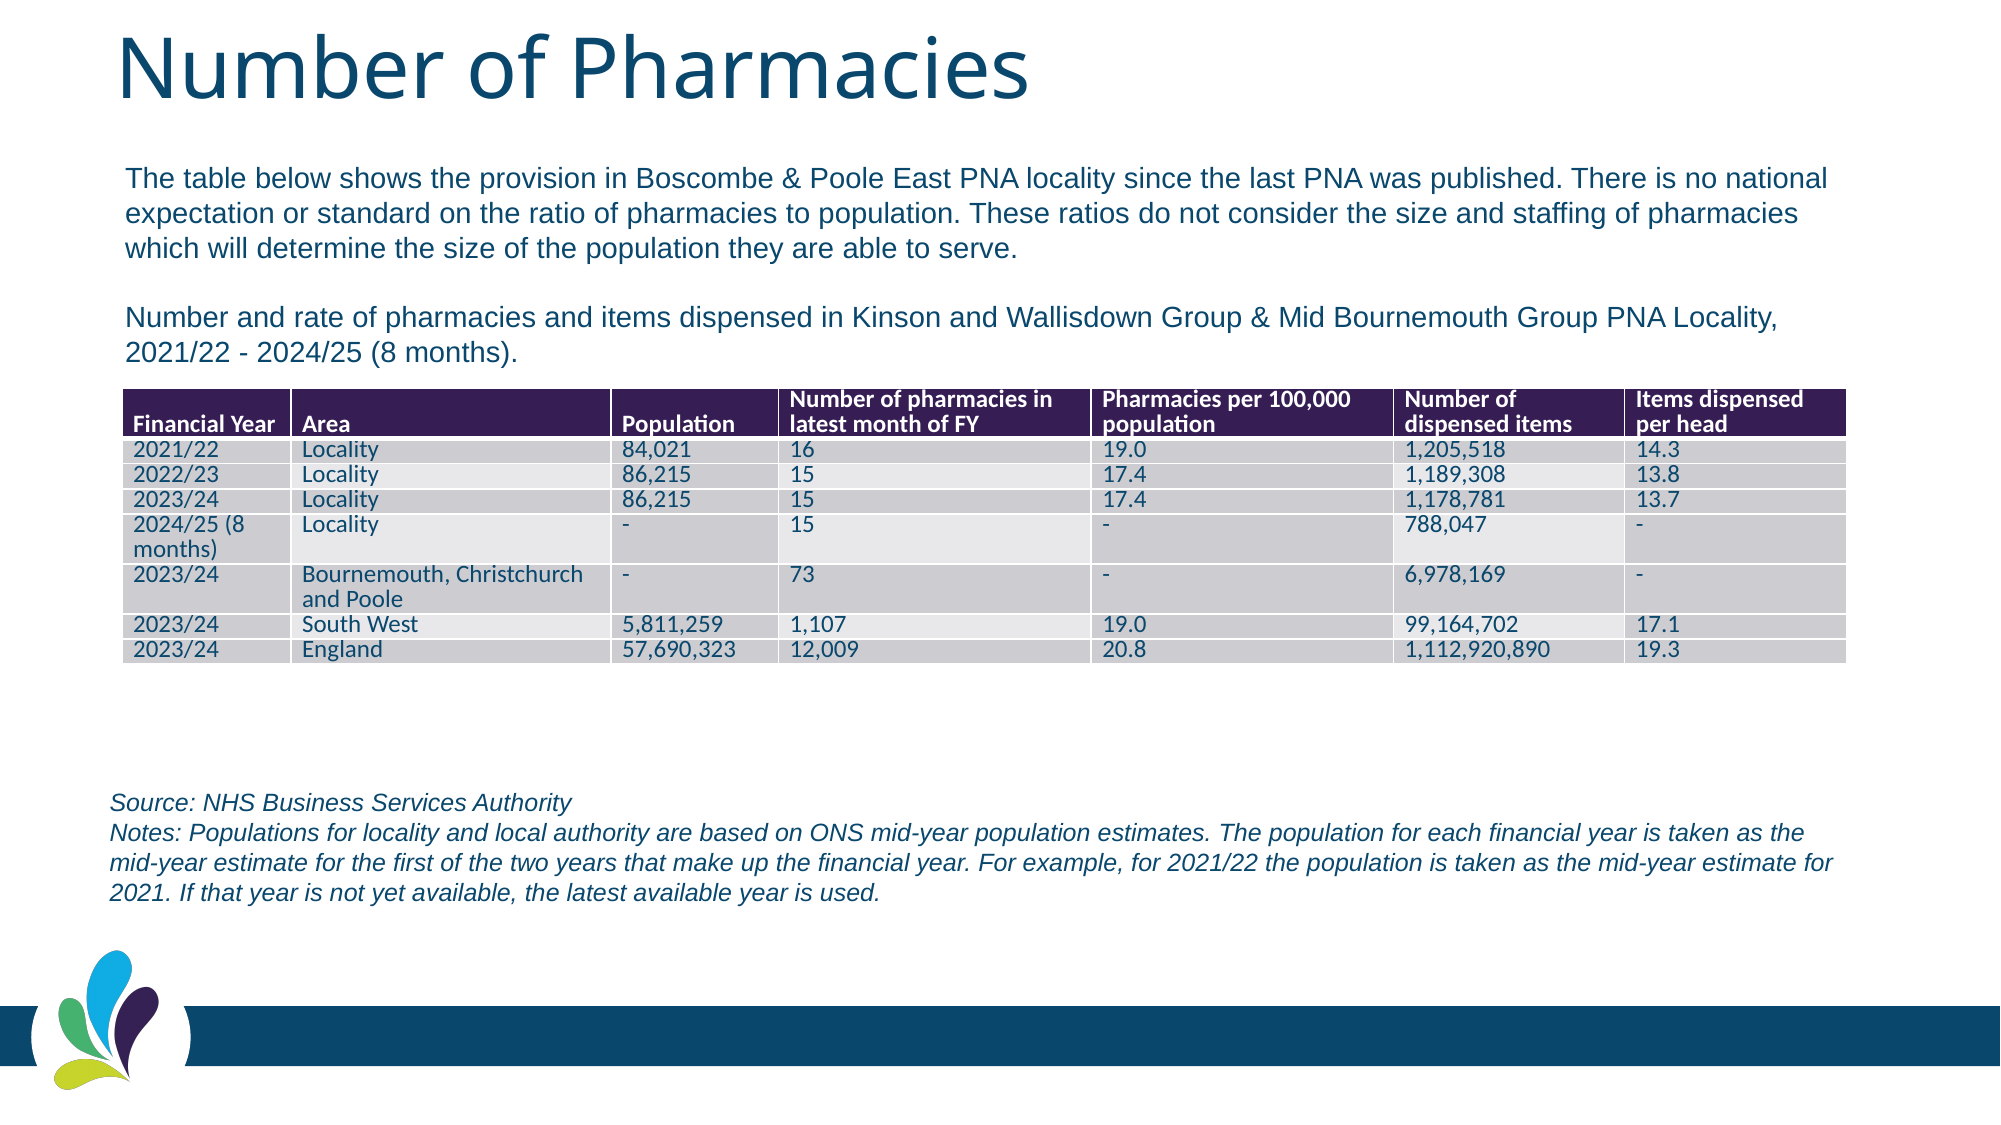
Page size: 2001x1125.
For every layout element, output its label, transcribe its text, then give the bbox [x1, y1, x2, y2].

table_cell 1,205,518 [1394, 441, 1624, 463]
table_cell - [612, 565, 778, 613]
table_cell 19.0 [1092, 615, 1393, 638]
table_cell 17.1 [1625, 615, 1846, 638]
table_cell - [1092, 565, 1393, 613]
table_cell Locality [292, 490, 610, 513]
table_cell Locality [292, 464, 610, 488]
table_cell 15 [779, 490, 1090, 513]
text_box The table below shows the provision in Boscombe & Poole East PNA locality since the last PNA was published. There is no national expectation or standard on the ratio of pharmacies to population. These ratios do not consider the size and staffing of pharmacies which will determine the size of the population they are able to serve. Number and rate of pharmacies and items dispensed in Kinson and Wallisdown Group & Mid Bournemouth Group PNA Locality, 2021/22 - 2024/25 (8 months). [109, 151, 1890, 377]
table_cell 2021/22 [123, 441, 290, 463]
table_cell 17.4 [1092, 464, 1393, 488]
table_header Financial Year [123, 389, 290, 436]
table_cell South West [292, 615, 610, 638]
table_cell 19.0 [1092, 441, 1393, 463]
table_cell 6,978,169 [1394, 565, 1624, 613]
table_cell 17.4 [1092, 490, 1393, 513]
table_cell 5,811,259 [612, 615, 778, 638]
table_header Population [612, 389, 778, 436]
table_cell Bournemouth, Christchurch and Poole [292, 565, 610, 613]
text_box Source: NHS Business Services Authority Notes: Populations for locality and local authority are based on ONS mid-year population estimates. The population for each financial year is taken as the mid-year estimate for the first of the two years that make up the financial year. For example, for 2021/22 the population is taken as the mid-year estimate for 2021. If that year is not yet available, the latest available year is used. [94, 779, 1875, 914]
table_cell 19.3 [1625, 640, 1846, 663]
table_cell 2024/25 (8 months) [123, 515, 290, 563]
table_cell England [292, 640, 610, 663]
table_cell 12,009 [779, 640, 1090, 663]
table_cell 13.8 [1625, 464, 1846, 488]
table_cell 15 [779, 464, 1090, 488]
table_cell 16 [779, 441, 1090, 463]
title Number of Pharmacies [100, 18, 1376, 125]
table_cell 788,047 [1394, 515, 1624, 563]
table_cell 2023/24 [123, 565, 290, 613]
table_cell 2023/24 [123, 490, 290, 513]
table_cell 13.7 [1625, 490, 1846, 513]
table_header Area [292, 389, 610, 436]
table_header Pharmacies per 100,000 population [1092, 389, 1393, 436]
table_cell 20.8 [1092, 640, 1393, 663]
table_header Number of pharmacies in latest month of FY [779, 389, 1090, 436]
table_cell 2023/24 [123, 615, 290, 638]
table_cell - [1625, 515, 1846, 563]
table_cell 1,112,920,890 [1394, 640, 1624, 663]
table_cell 99,164,702 [1394, 615, 1624, 638]
table_cell 2023/24 [123, 640, 290, 663]
table_cell Locality [292, 441, 610, 463]
table_cell 14.3 [1625, 441, 1846, 463]
table_cell 86,215 [612, 464, 778, 488]
table_cell 73 [779, 565, 1090, 613]
table_cell - [1625, 565, 1846, 613]
table_cell - [612, 515, 778, 563]
table_cell 1,189,308 [1394, 464, 1624, 488]
table_header Number of dispensed items [1394, 389, 1624, 436]
table_cell 2022/23 [123, 464, 290, 488]
table_cell 84,021 [612, 441, 778, 463]
table_cell 1,107 [779, 615, 1090, 638]
table_cell 15 [779, 515, 1090, 563]
picture [32, 945, 181, 1095]
table_cell 57,690,323 [612, 640, 778, 663]
table_cell Locality [292, 515, 610, 563]
table_cell - [1092, 515, 1393, 563]
table_header Items dispensed per head [1625, 389, 1846, 436]
table_cell 86,215 [612, 490, 778, 513]
table_cell 1,178,781 [1394, 490, 1624, 513]
